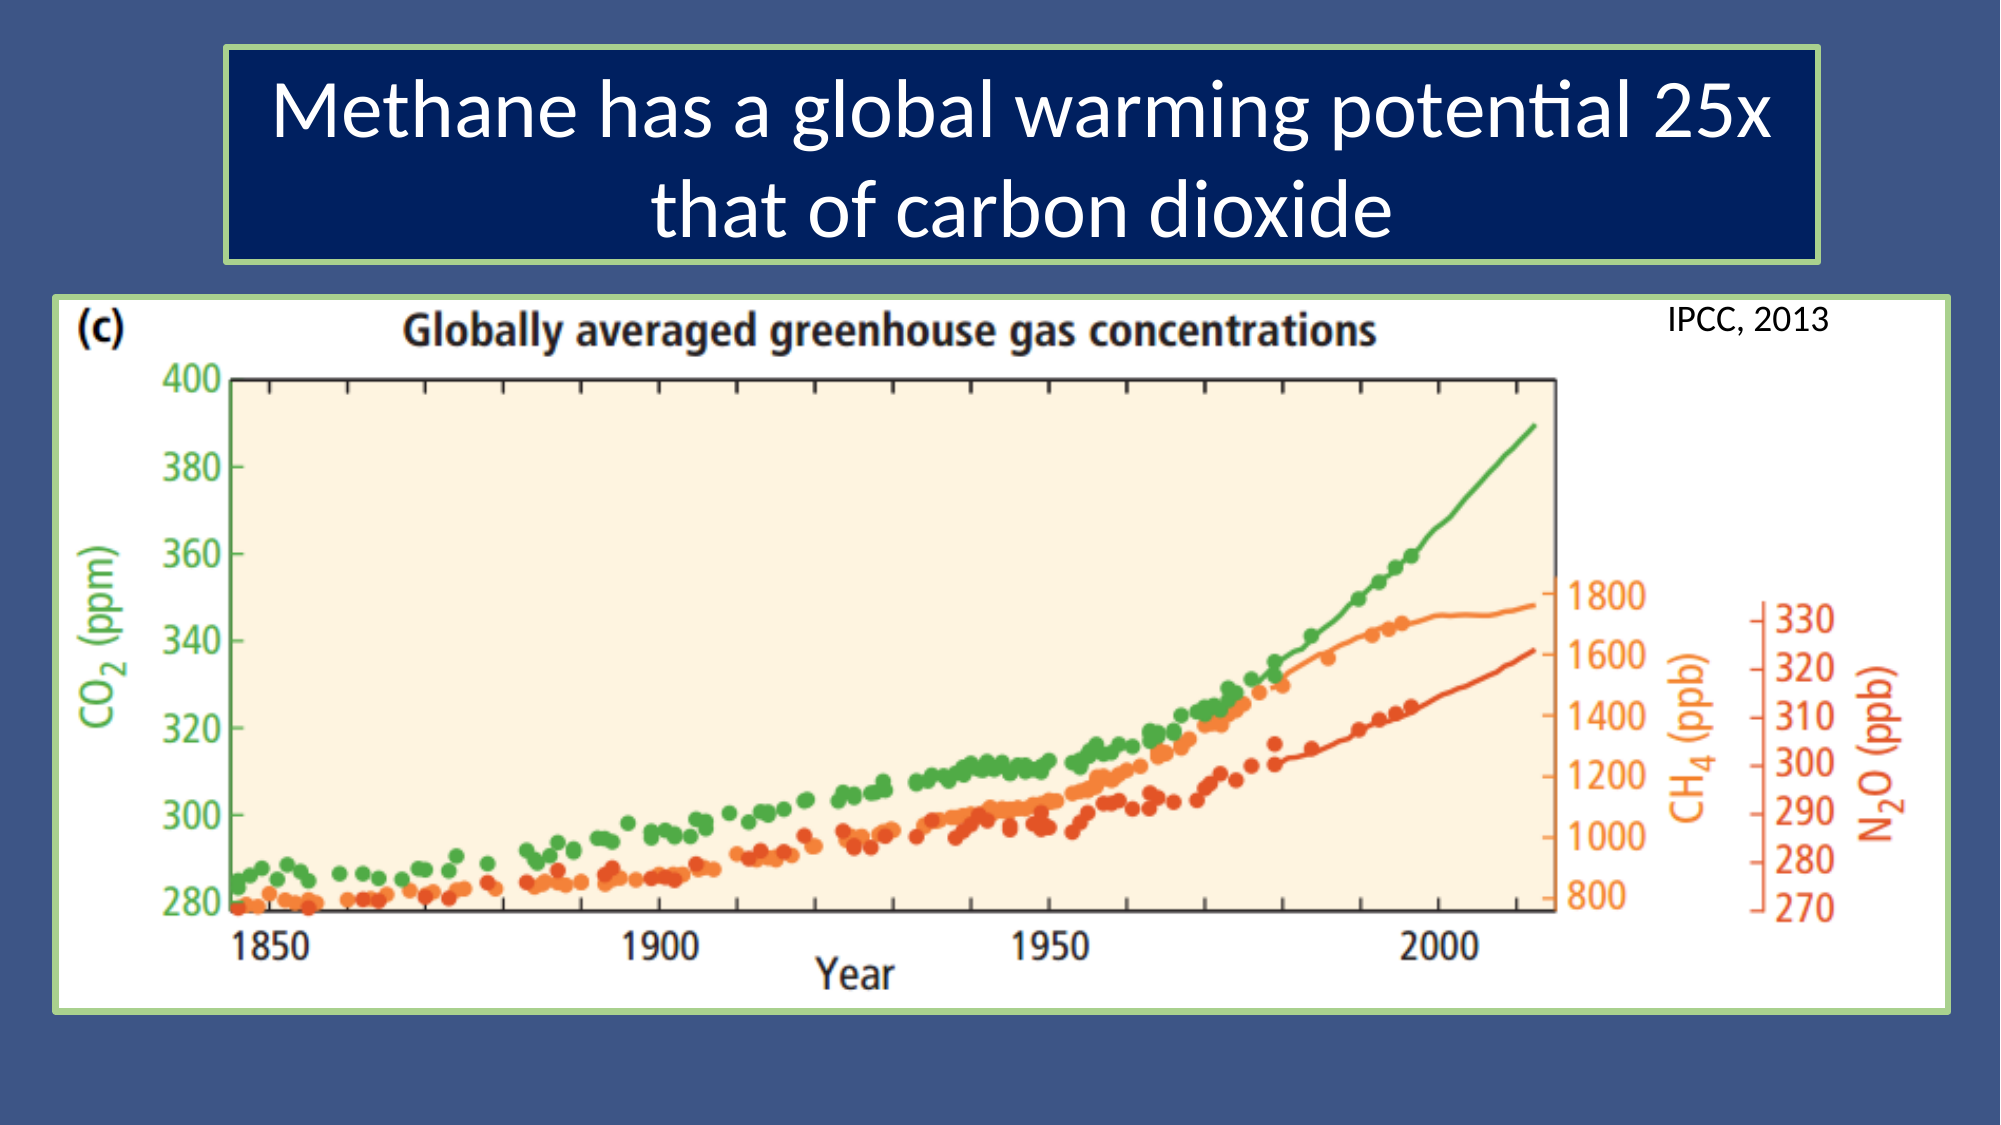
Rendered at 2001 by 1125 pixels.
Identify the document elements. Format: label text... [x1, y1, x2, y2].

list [58, 300, 1946, 1009]
text_box IPCC, 2013 [1652, 286, 2000, 347]
text_box Methane has a global warming potential 25x that of carbon dioxide [226, 47, 1819, 262]
